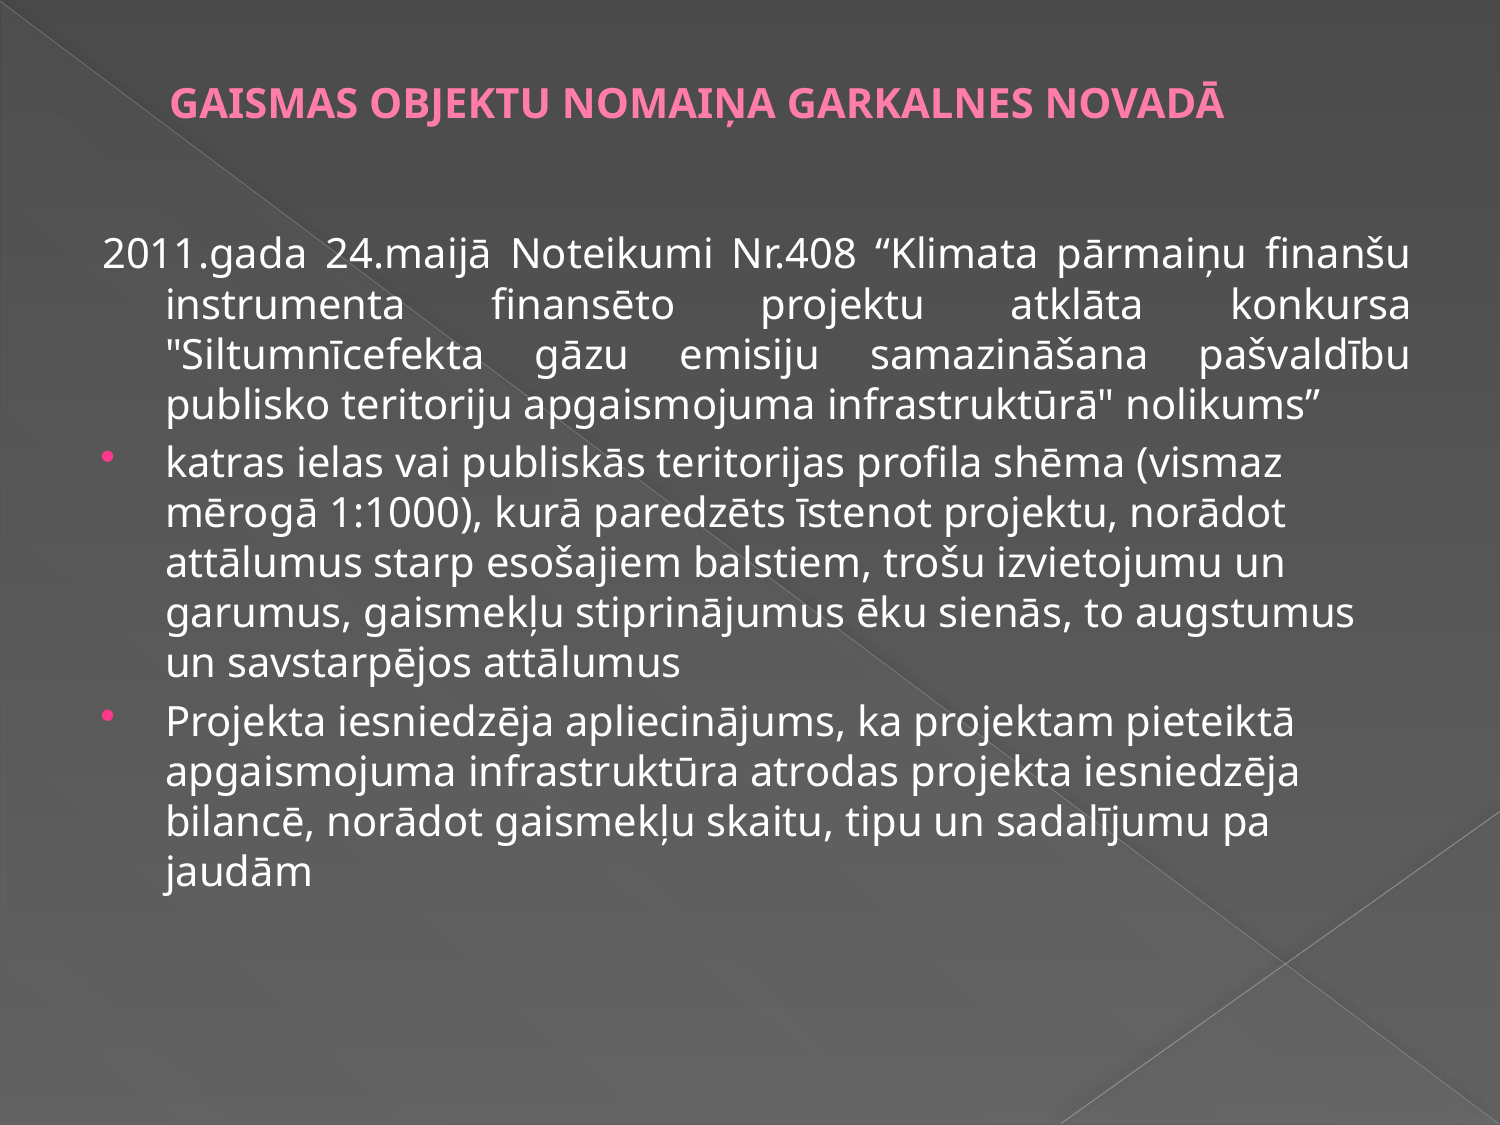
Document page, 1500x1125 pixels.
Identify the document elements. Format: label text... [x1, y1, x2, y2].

title GAISMAS OBJEKTU NOMAIŅA GARKALNES NOVADĀ [75, 43, 1425, 161]
list 2011.gada 24.maijā Noteikumi Nr.408 “Klimata pārmaiņu finanšu instrumenta finansēto projektu atklāta konkursa "Siltumnīcefekta gāzu emisiju samazināšana pašvaldību publisko teritoriju apgaismojuma infrastruktūrā" nolikums” katras ielas vai publiskās teritorijas profila shēma (vismaz mērogā 1:1000), kurā paredzēts īstenot projektu, norādot attālumus starp esošajiem balstiem, trošu izvietojumu un garumus, gaismekļu stiprinājumus ēku sienās, to augstumus un savstarpējos attālumus Projekta iesniedzēja apliecinājums, ka projektam pieteiktā apgaismojuma infrastruktūra atrodas projekta iesniedzēja bilancē, norādot gaismekļu skaitu, tipu un sadalījumu pa jaudām [76, 219, 1427, 1071]
